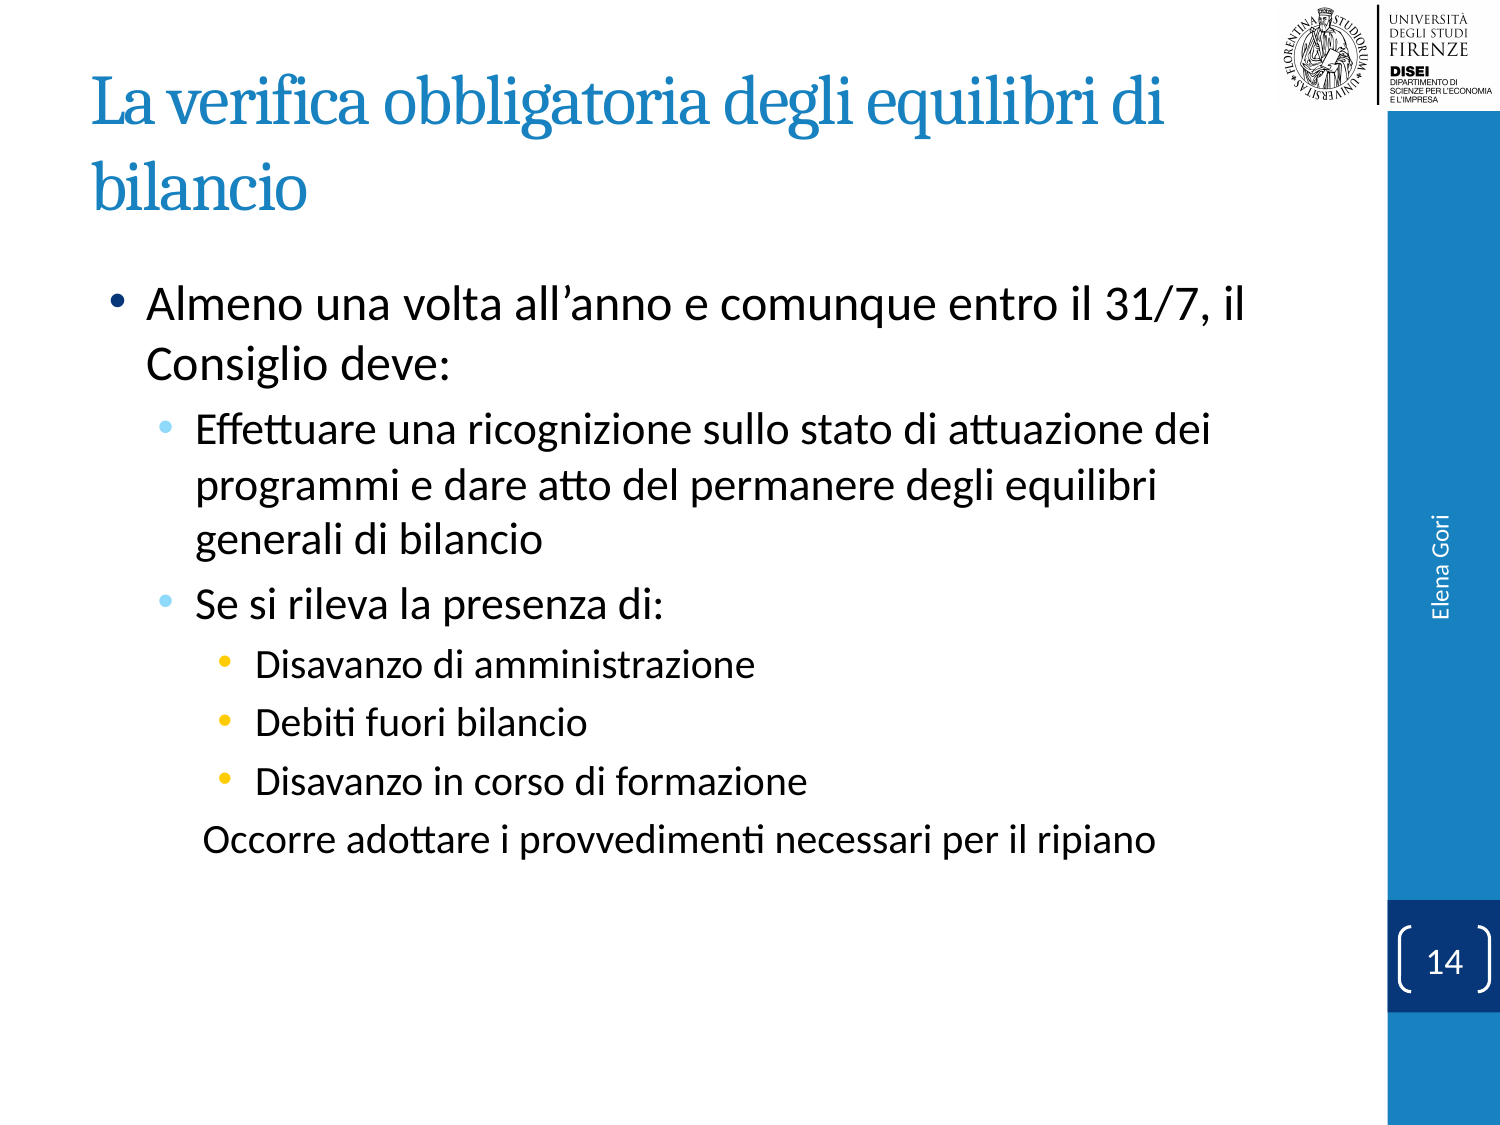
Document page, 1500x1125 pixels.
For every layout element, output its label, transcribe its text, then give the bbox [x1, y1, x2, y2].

picture [1277, 1, 1500, 111]
title La verifica obbligatoria degli equilibri di bilancio [75, 45, 1325, 233]
list Almeno una volta all’anno e comunque entro il 31/7, il Consiglio deve: Effettuare una ricognizione sullo stato di attuazione dei programmi e dare atto del permanere degli equilibri generali di bilancio Se si rileva la presenza di: Disavanzo di amministrazione Debiti fuori bilancio Disavanzo in corso di formazione Occorre adottare i provvedimenti necessari per il ripiano [75, 262, 1325, 1050]
slide_number 14 [1397, 925, 1492, 994]
footer Elena Gori [1408, 500, 1469, 889]
